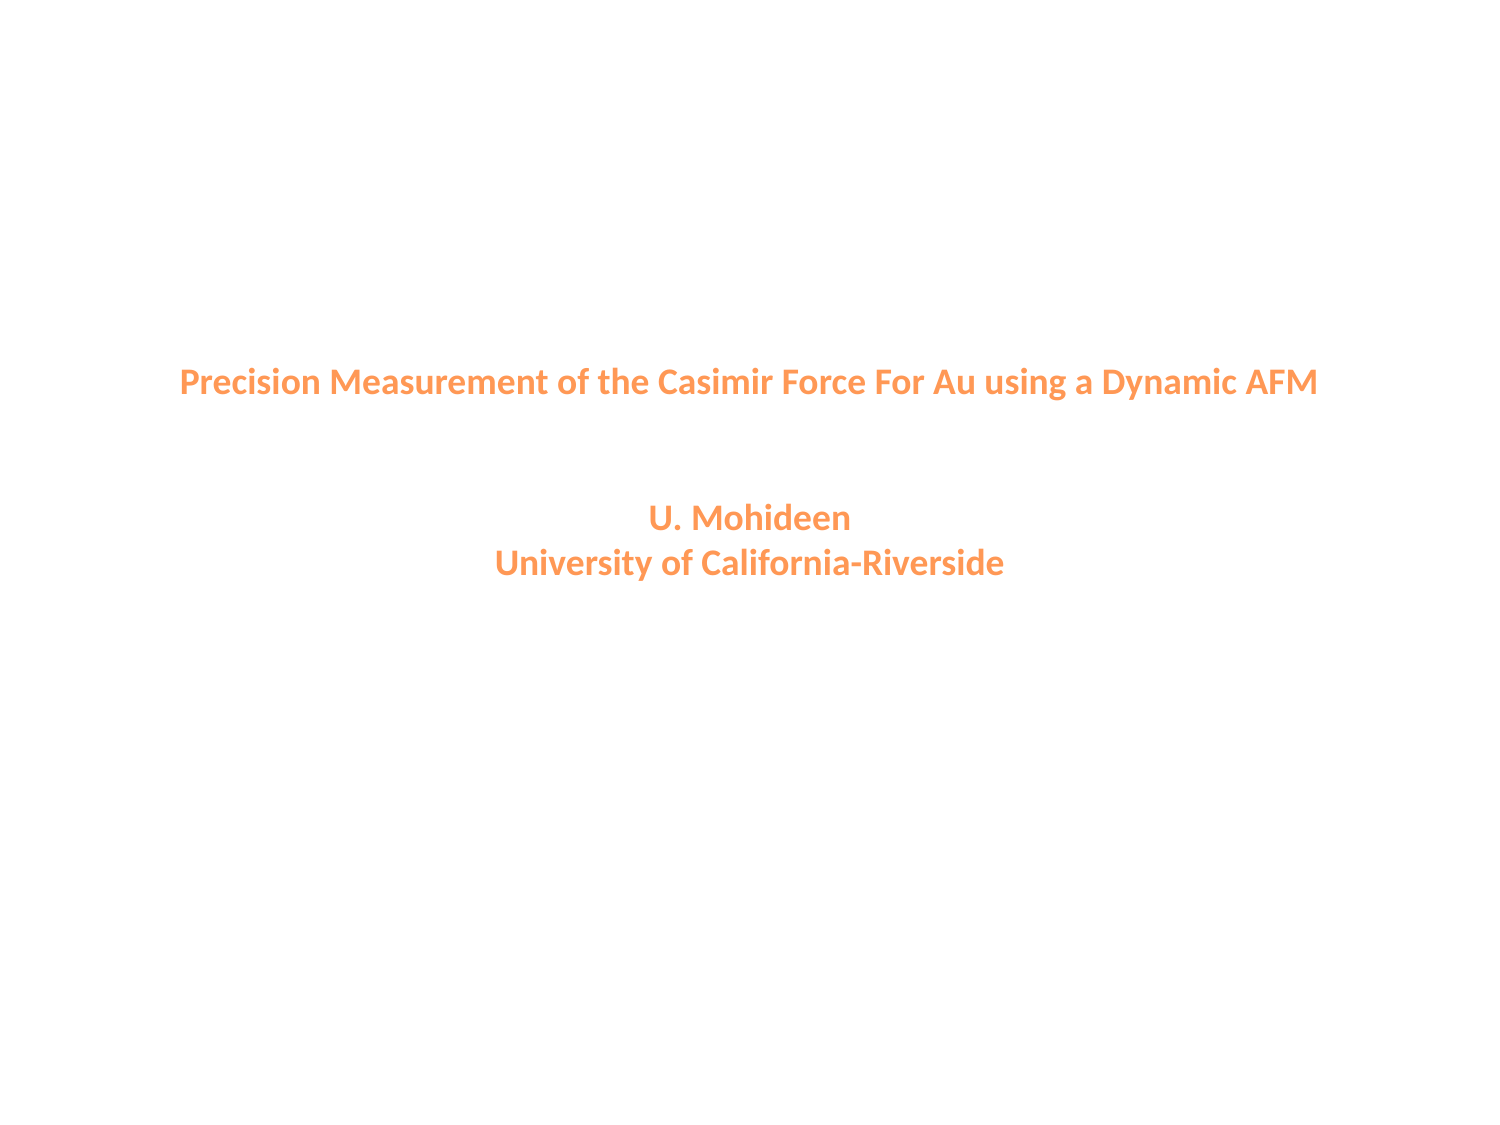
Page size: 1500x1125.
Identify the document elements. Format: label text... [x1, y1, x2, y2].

title Precision Measurement of the Casimir Force For Au using a Dynamic AFM U. Mohideen University of California-Riverside [112, 349, 1388, 591]
